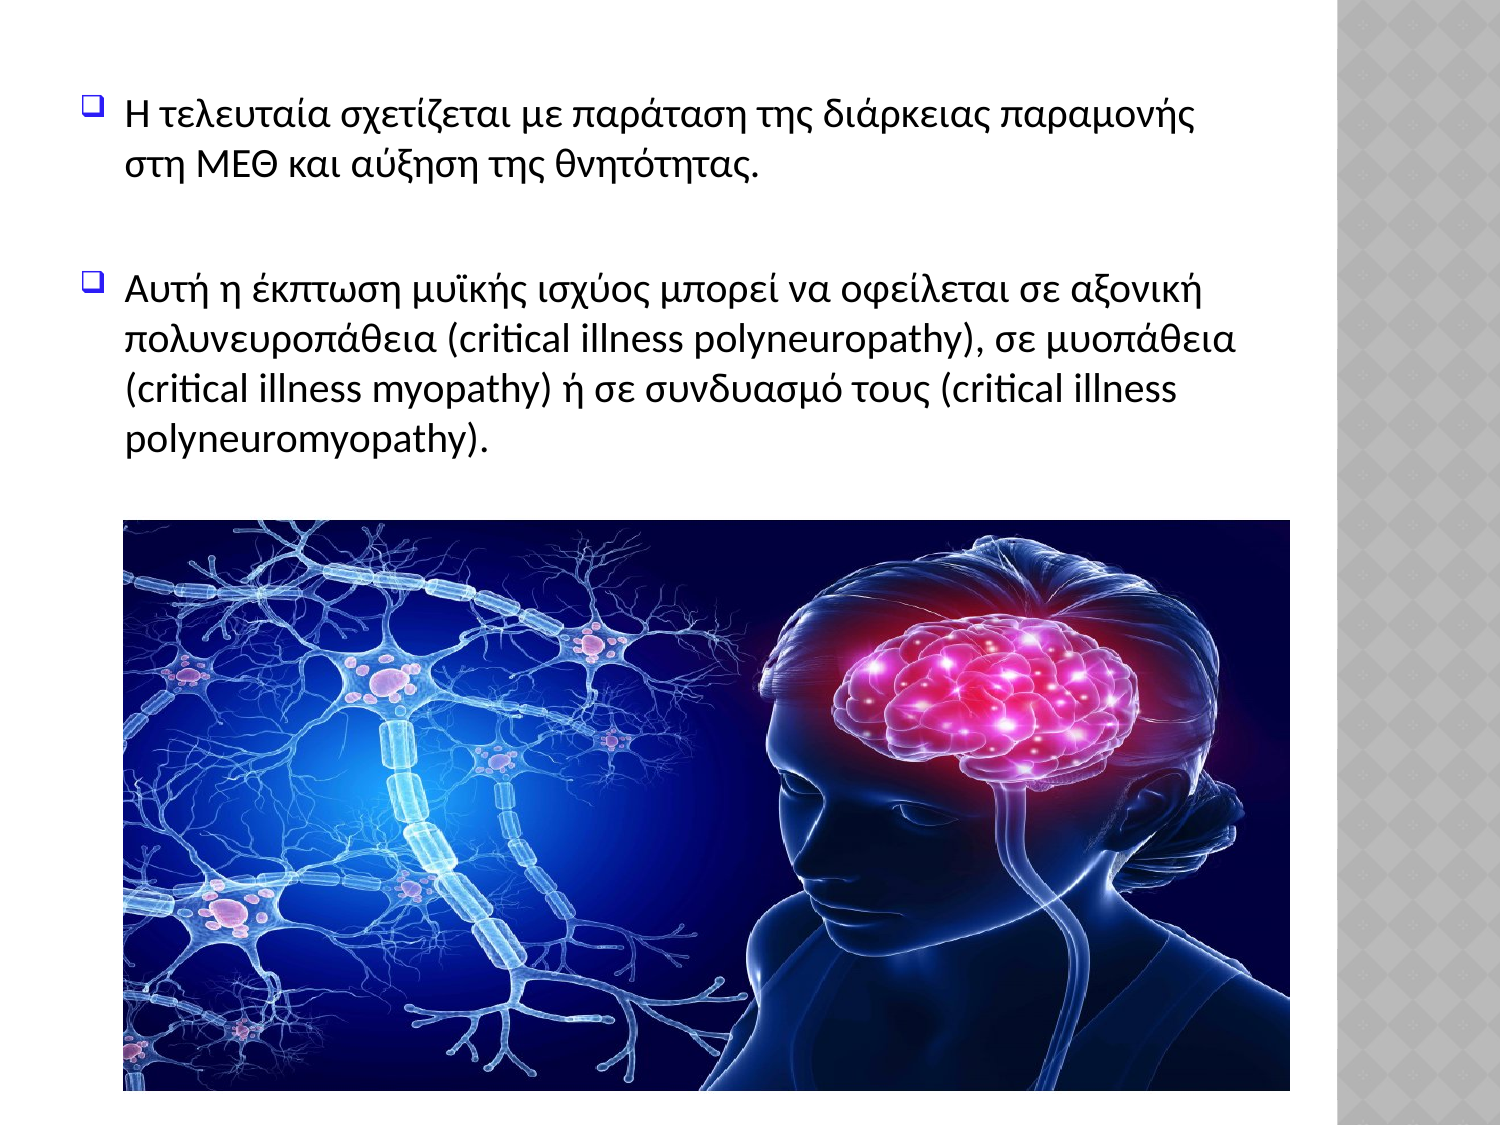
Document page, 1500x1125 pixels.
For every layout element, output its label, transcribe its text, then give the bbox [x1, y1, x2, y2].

list Η τελευταία σχετίζεται με παράταση της διάρκειας παραμονής στη ΜΕΘ και αύξηση της θνητότητας. Αυτή η έκπτωση μυϊκής ισχύoς μπορεί να οφείλεται σε αξονική πολυνευροπάθεια (critical illness polyneuropathy), σε μυοπάθεια (critical illness myopathy) ή σε συνδυασμό τους (critical illness polyneuromyopathy). [64, 78, 1253, 495]
picture [123, 503, 1291, 1107]
